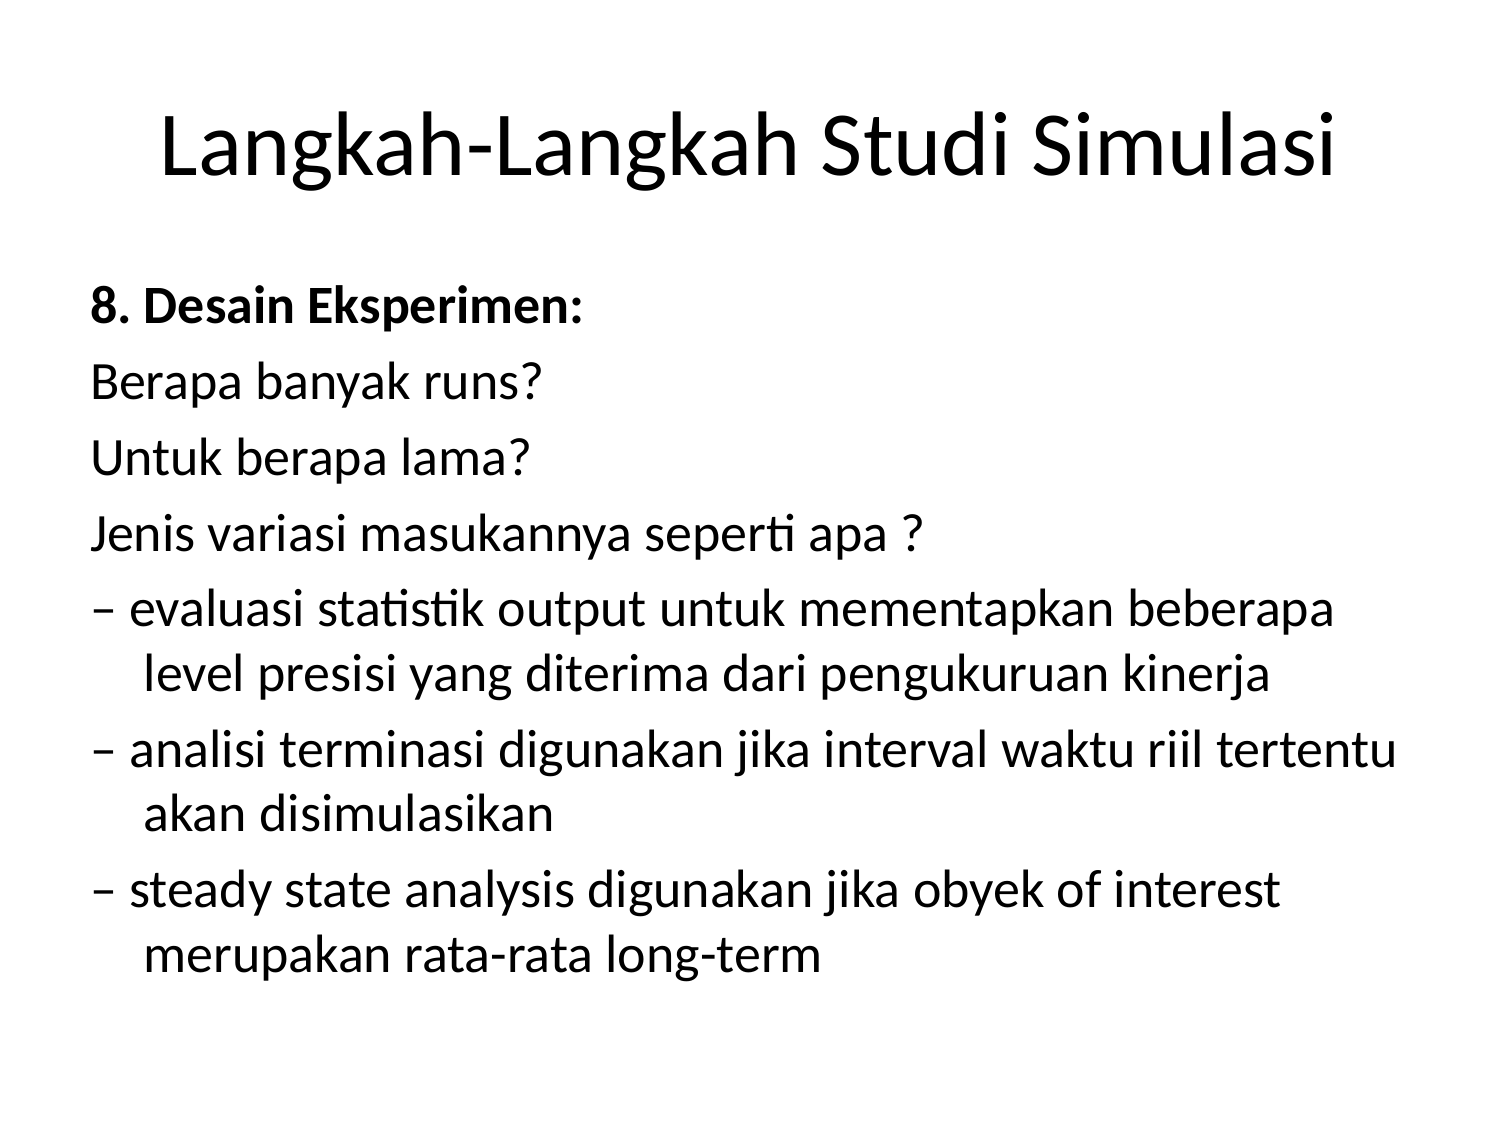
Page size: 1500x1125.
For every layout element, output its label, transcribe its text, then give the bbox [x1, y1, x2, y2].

title Langkah-Langkah Studi Simulasi [75, 45, 1425, 233]
list 8. Desain Eksperimen: Berapa banyak runs? Untuk berapa lama? Jenis variasi masukannya seperti apa ? – evaluasi statistik output untuk mementapkan beberapa level presisi yang diterima dari pengukuruan kinerja – analisi terminasi digunakan jika interval waktu riil tertentu akan disimulasikan – steady state analysis digunakan jika obyek of interest merupakan rata-rata long-term [75, 262, 1425, 1005]
